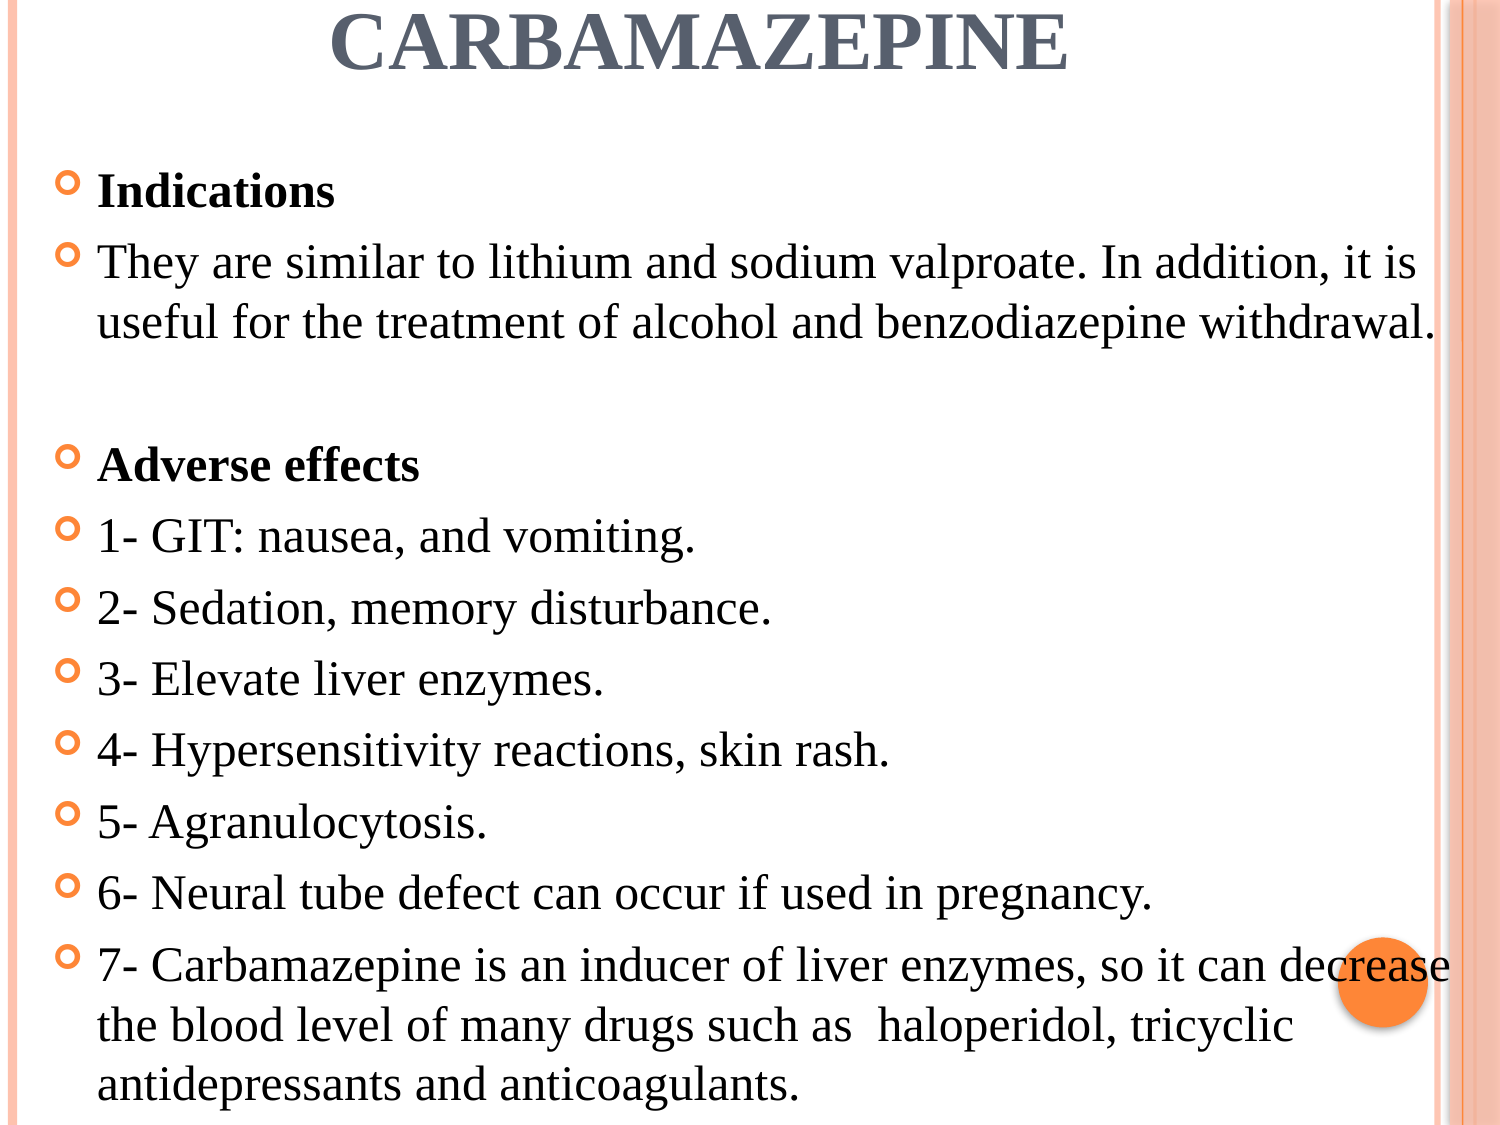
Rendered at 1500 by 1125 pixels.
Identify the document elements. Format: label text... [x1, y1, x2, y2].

list Indications They are similar to lithium and sodium valproate. In addition, it is useful for the treatment of alcohol and benzodiazepine withdrawal. Adverse effects 1- GIT: nausea, and vomiting. 2- Sedation, memory disturbance. 3- Elevate liver enzymes. 4- Hypersensitivity reactions, skin rash. 5- Agranulocytosis. 6- Neural tube defect can occur if used in pregnancy. 7- Carbamazepine is an inducer of liver enzymes, so it can decrease the blood level of many drugs such as haloperidol, tricyclic antidepressants and anticoagulants. [37, 149, 1500, 1125]
title Carbamazepine [87, 0, 1313, 94]
